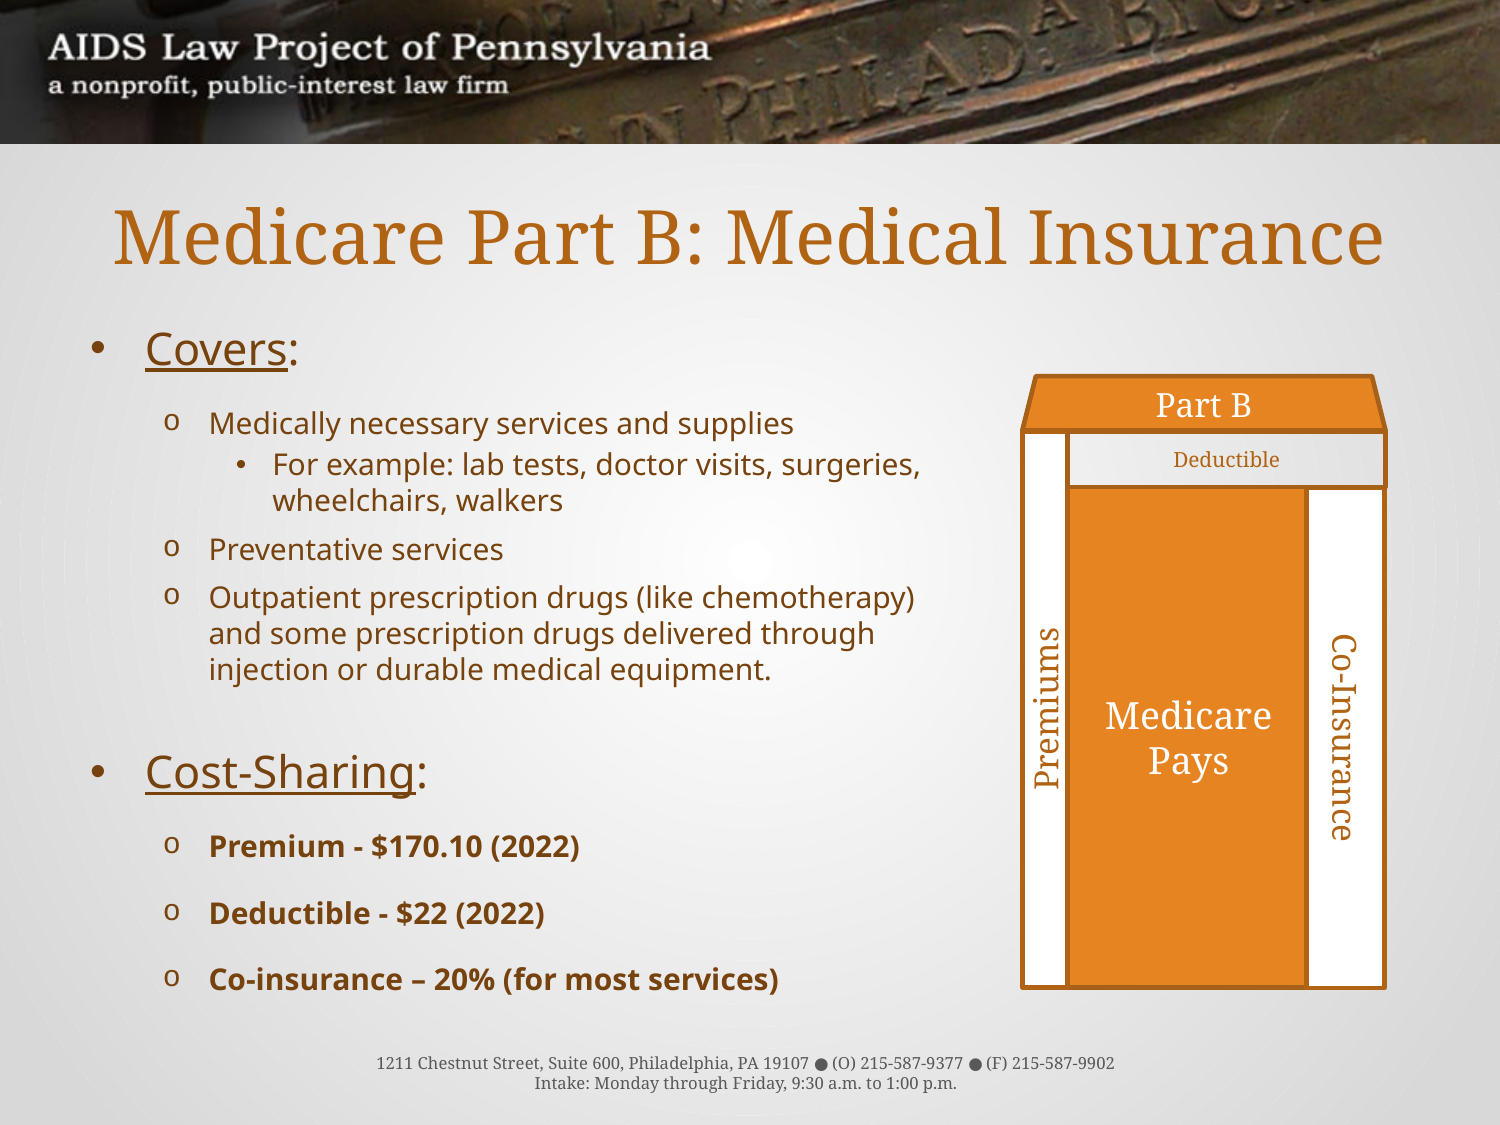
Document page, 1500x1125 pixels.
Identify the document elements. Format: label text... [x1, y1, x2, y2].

text_box Part B [1022, 376, 1386, 431]
picture [0, 0, 1500, 144]
text_box Premiums [1022, 431, 1068, 988]
text_box Medicare Pays [1068, 487, 1306, 988]
title Medicare Part B: Medical Insurance [75, 146, 1425, 288]
text_box Deductible [1067, 431, 1386, 487]
footer 1211 Chestnut Street, Suite 600, Philadelphia, PA 19107 ● (O) 215-587-9377 ● (F) 215-587-9902 Intake: Monday through Friday, 9:30 a.m. to 1:00 p.m. [75, 1042, 1425, 1103]
text_box Co-Insurance [1306, 487, 1385, 988]
list Covers: Medically necessary services and supplies For example: lab tests, doctor visits, surgeries, wheelchairs, walkers Preventative services Outpatient prescription drugs (like chemotherapy) and some prescription drugs delivered through injection or durable medical equipment. Cost-Sharing: Premium - $170.10 (2022) Deductible - $22 (2022) Co-insurance – 20% (for most services) [75, 312, 950, 1005]
